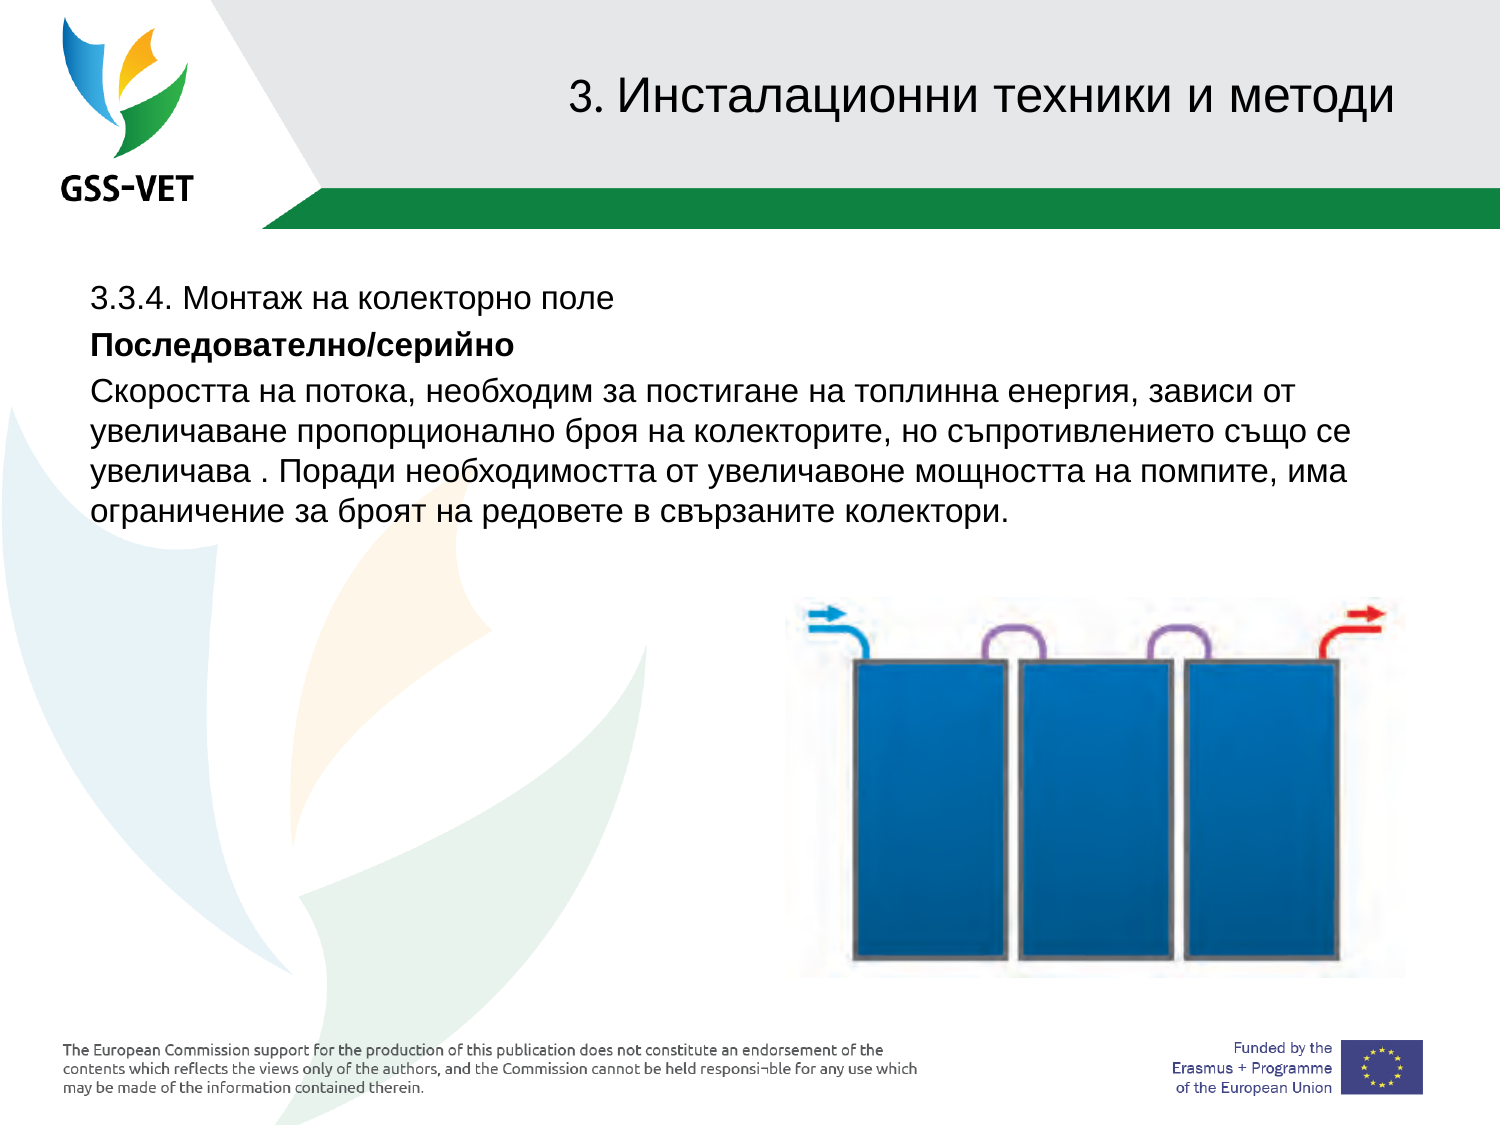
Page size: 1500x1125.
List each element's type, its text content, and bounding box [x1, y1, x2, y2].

list 3.3.4. Монтаж на колекторно поле Последователно/серийно Скоростта на потока, необходим за постигане на топлинна енергия, зависи от увеличаване пропорционално броя на колекторите, но съпротивлението също се увеличава . Поради необходимостта от увеличавоне мощността на помпите, има ограничение за броят на редовете в свързаните колектори. [75, 268, 1425, 1012]
title 3. Инсталационни техники и методи [324, 0, 1425, 185]
picture [0, 0, 1500, 1125]
